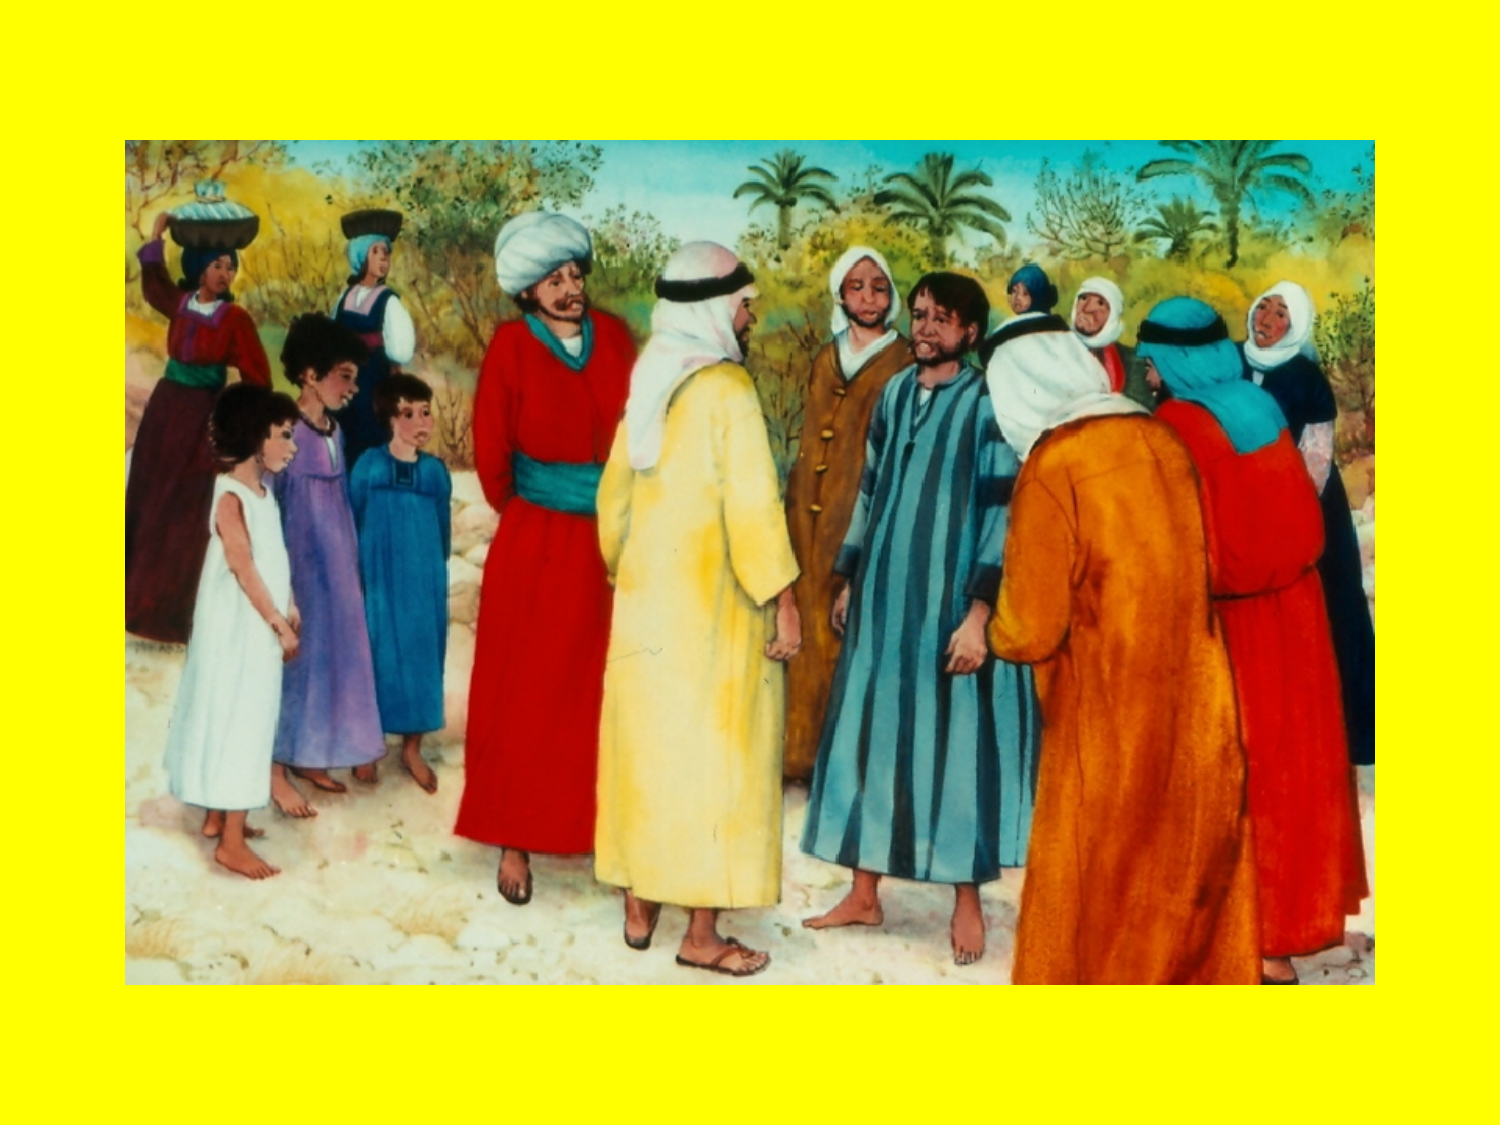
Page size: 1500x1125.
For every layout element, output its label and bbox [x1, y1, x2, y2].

picture [124, 140, 1376, 985]
